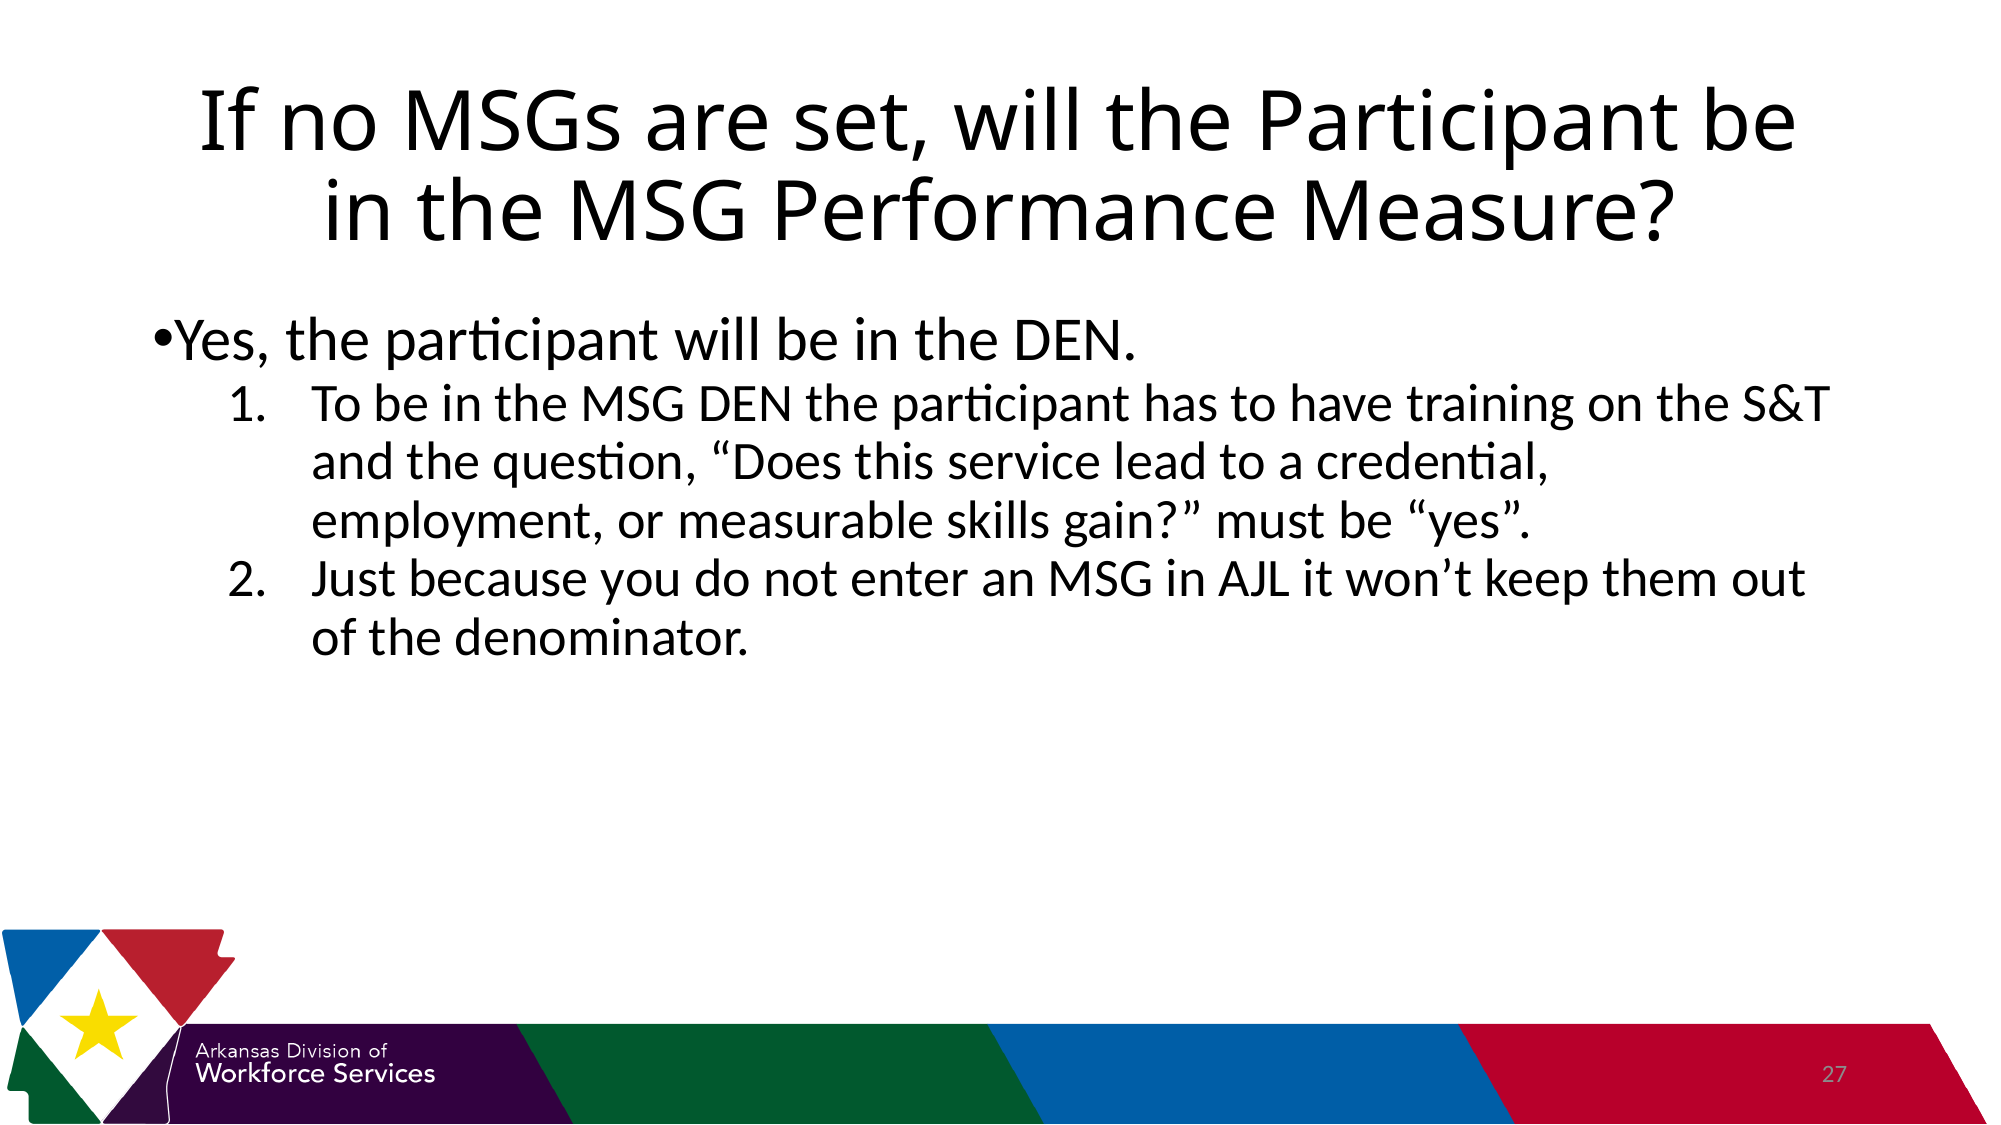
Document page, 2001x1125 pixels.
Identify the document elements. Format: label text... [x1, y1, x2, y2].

title If no MSGs are set, will the Participant be in the MSG Performance Measure? [137, 59, 1863, 278]
picture [0, 928, 1987, 1125]
slide_number 27 [1412, 1042, 1863, 1103]
list Yes, the participant will be in the DEN. To be in the MSG DEN the participant has to have training on the S&T and the question, “Does this service lead to a credential, employment, or measurable skills gain?” must be “yes”. Just because you do not enter an MSG in AJL it won’t keep them out of the denominator. [137, 299, 1863, 1014]
